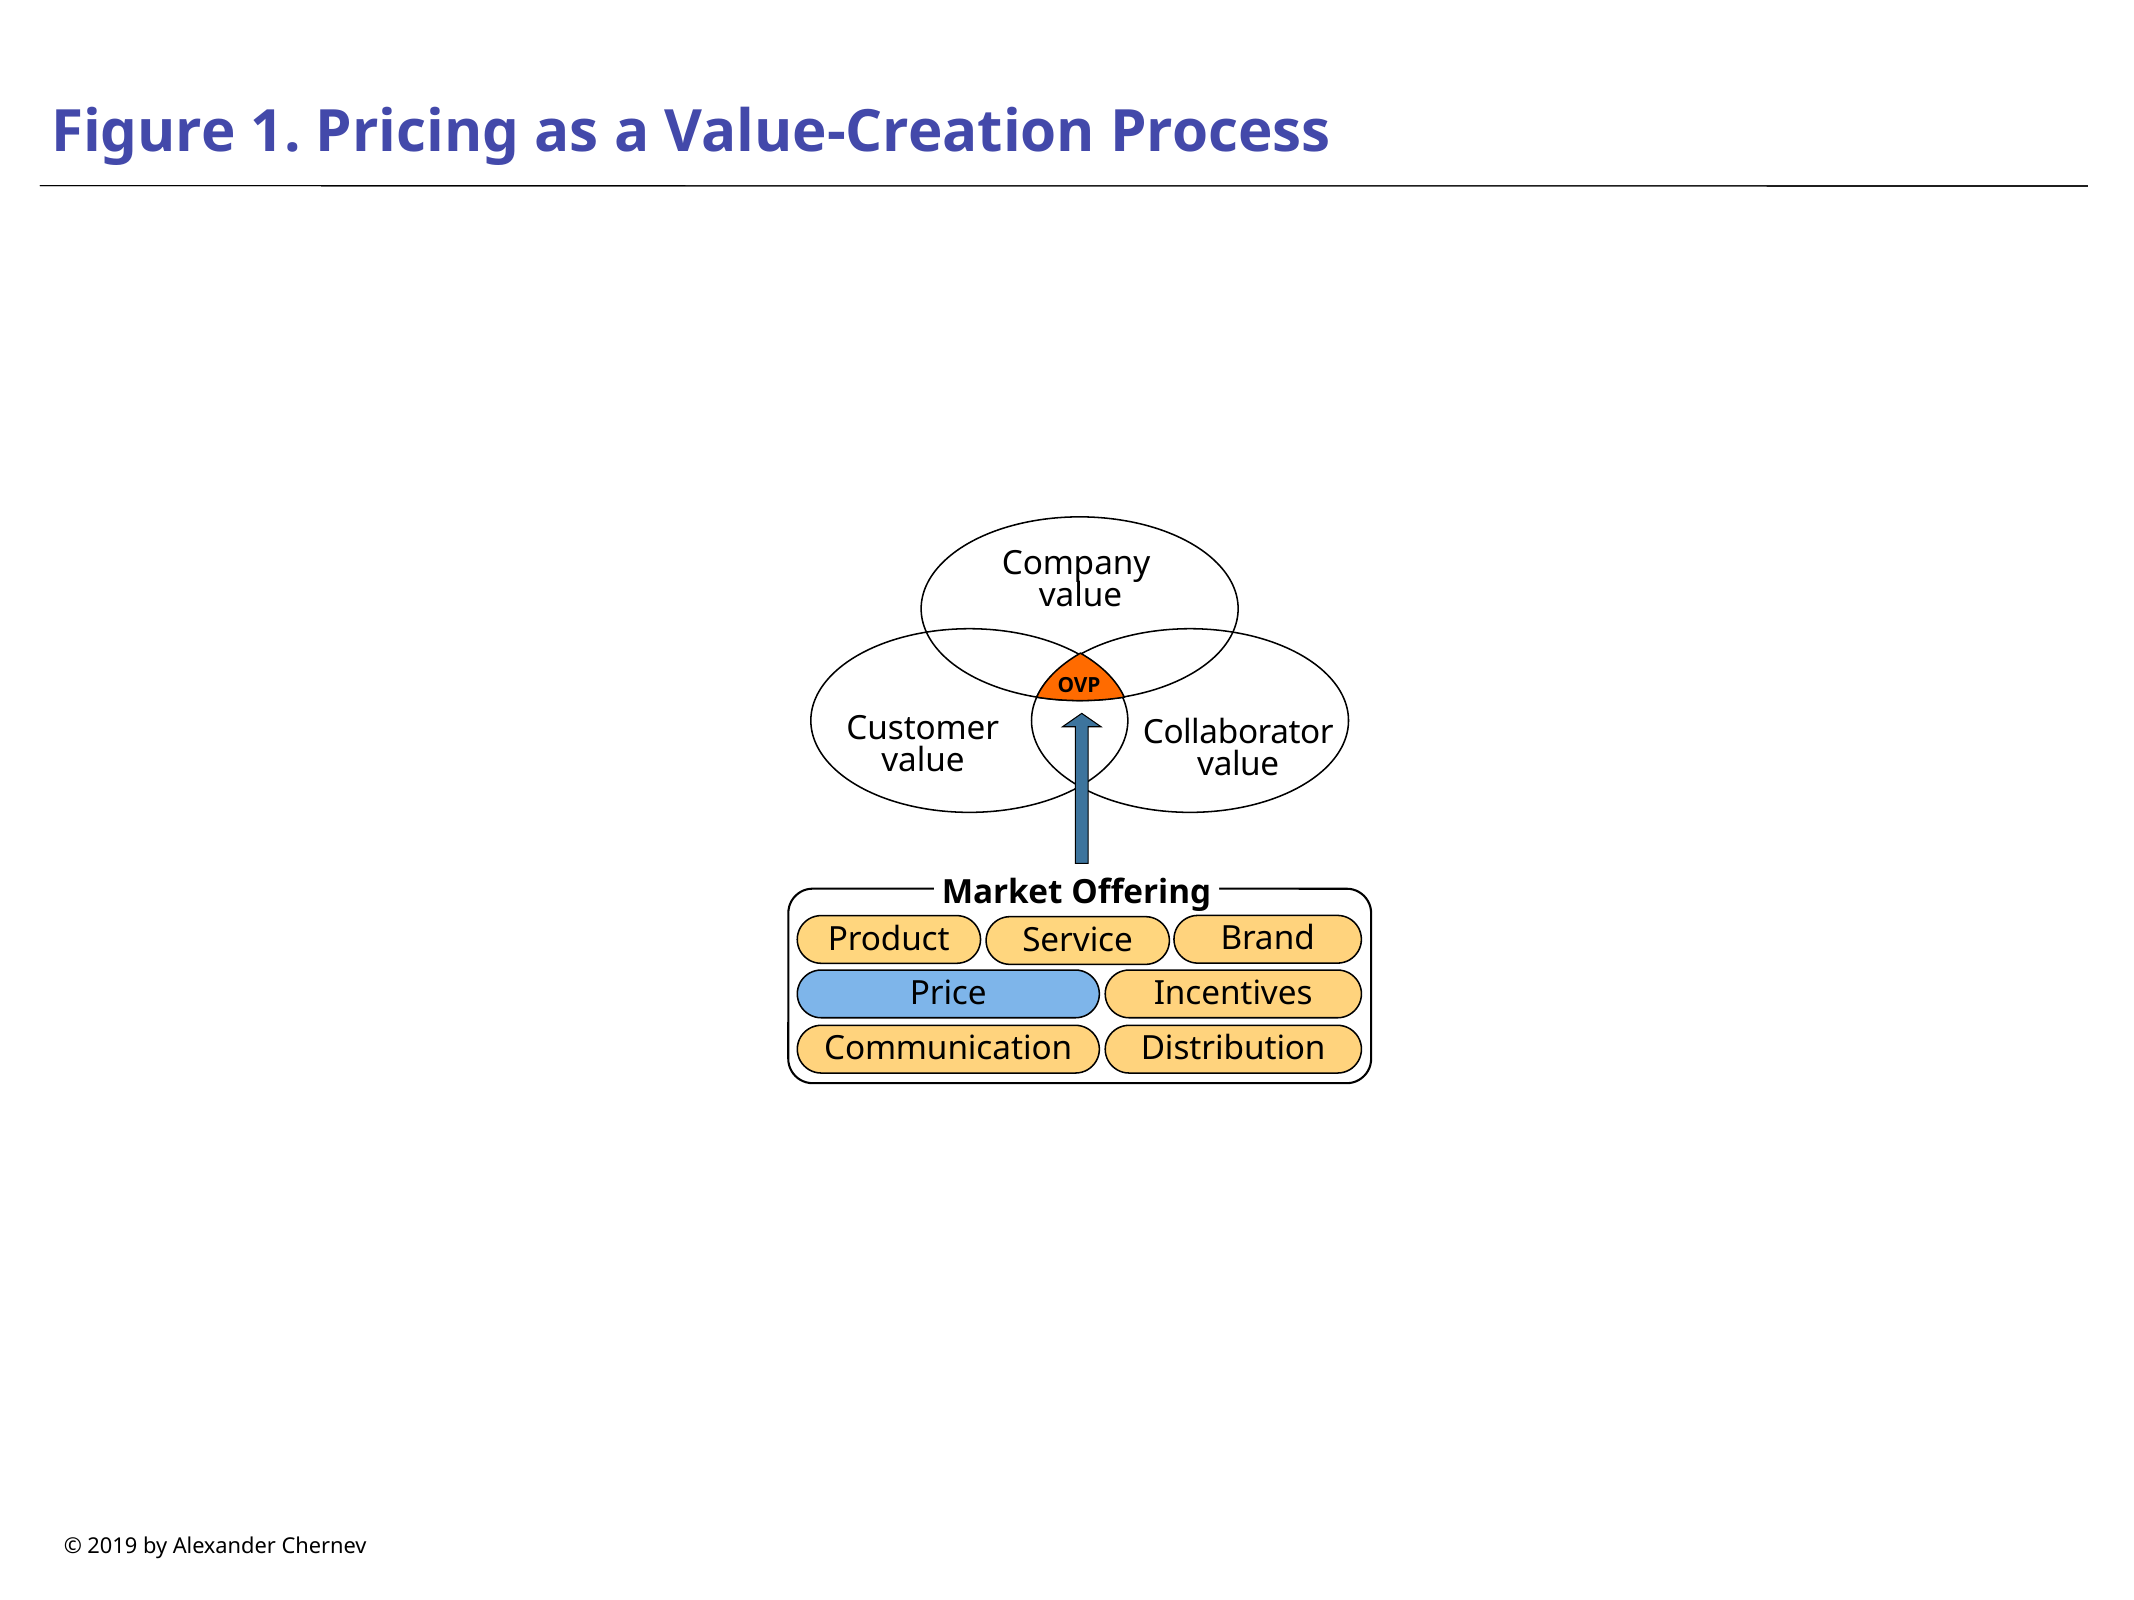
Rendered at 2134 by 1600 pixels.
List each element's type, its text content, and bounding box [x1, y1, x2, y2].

title Figure 1. Pricing as a Value-Creation Process [40, 0, 2089, 174]
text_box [788, 865, 1372, 1084]
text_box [810, 516, 1349, 813]
text_box [1075, 813, 1089, 864]
